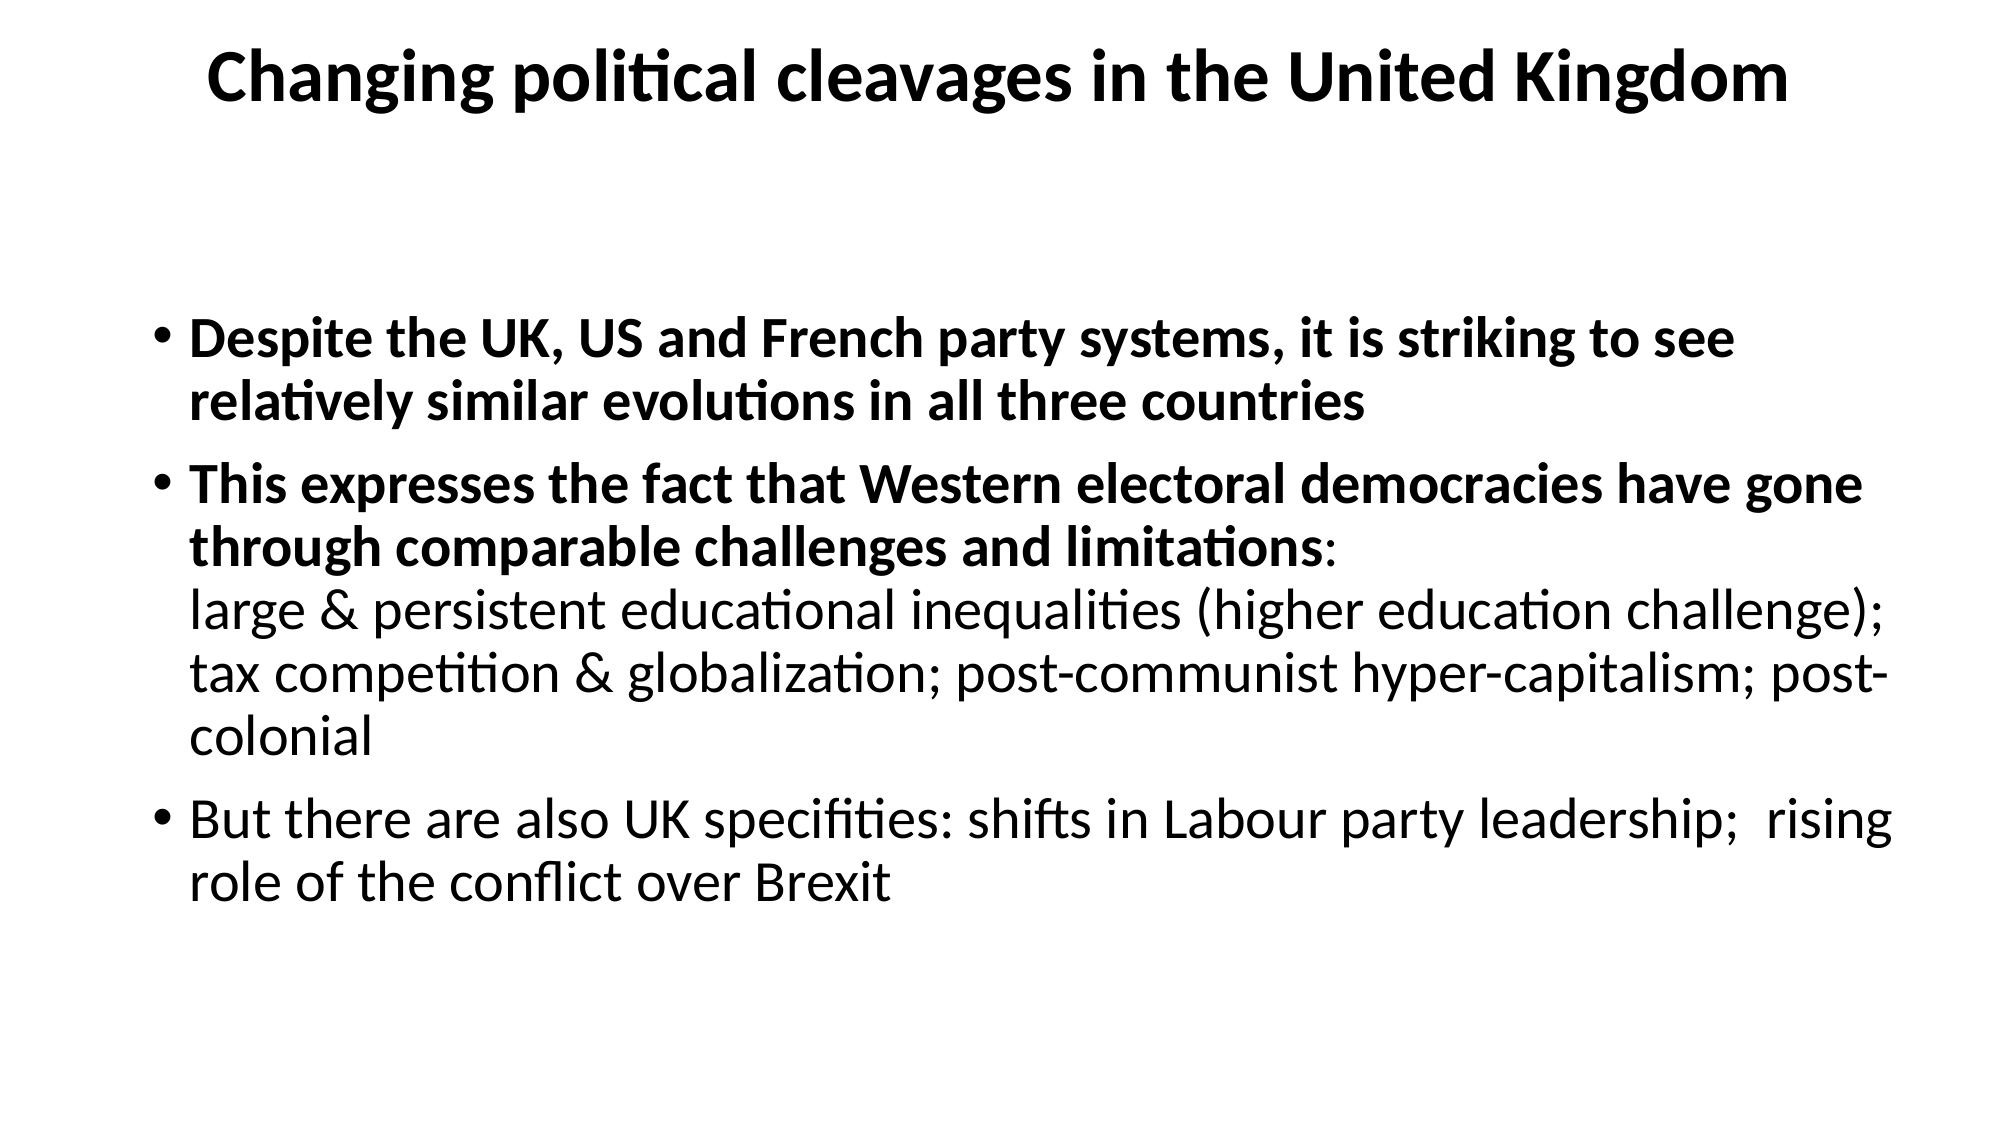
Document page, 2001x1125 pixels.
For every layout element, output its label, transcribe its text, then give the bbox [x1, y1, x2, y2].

list Despite the UK, US and French party systems, it is striking to see relatively similar evolutions in all three countries This expresses the fact that Western electoral democracies have gone through comparable challenges and limitations: large & persistent educational inequalities (higher education challenge); tax competition & globalization; post-communist hyper-capitalism; post-colonial But there are also UK specifities: shifts in Labour party leadership; rising role of the conflict over Brexit [137, 299, 1913, 1014]
title Changing political cleavages in the United Kingdom [57, 14, 1943, 141]
